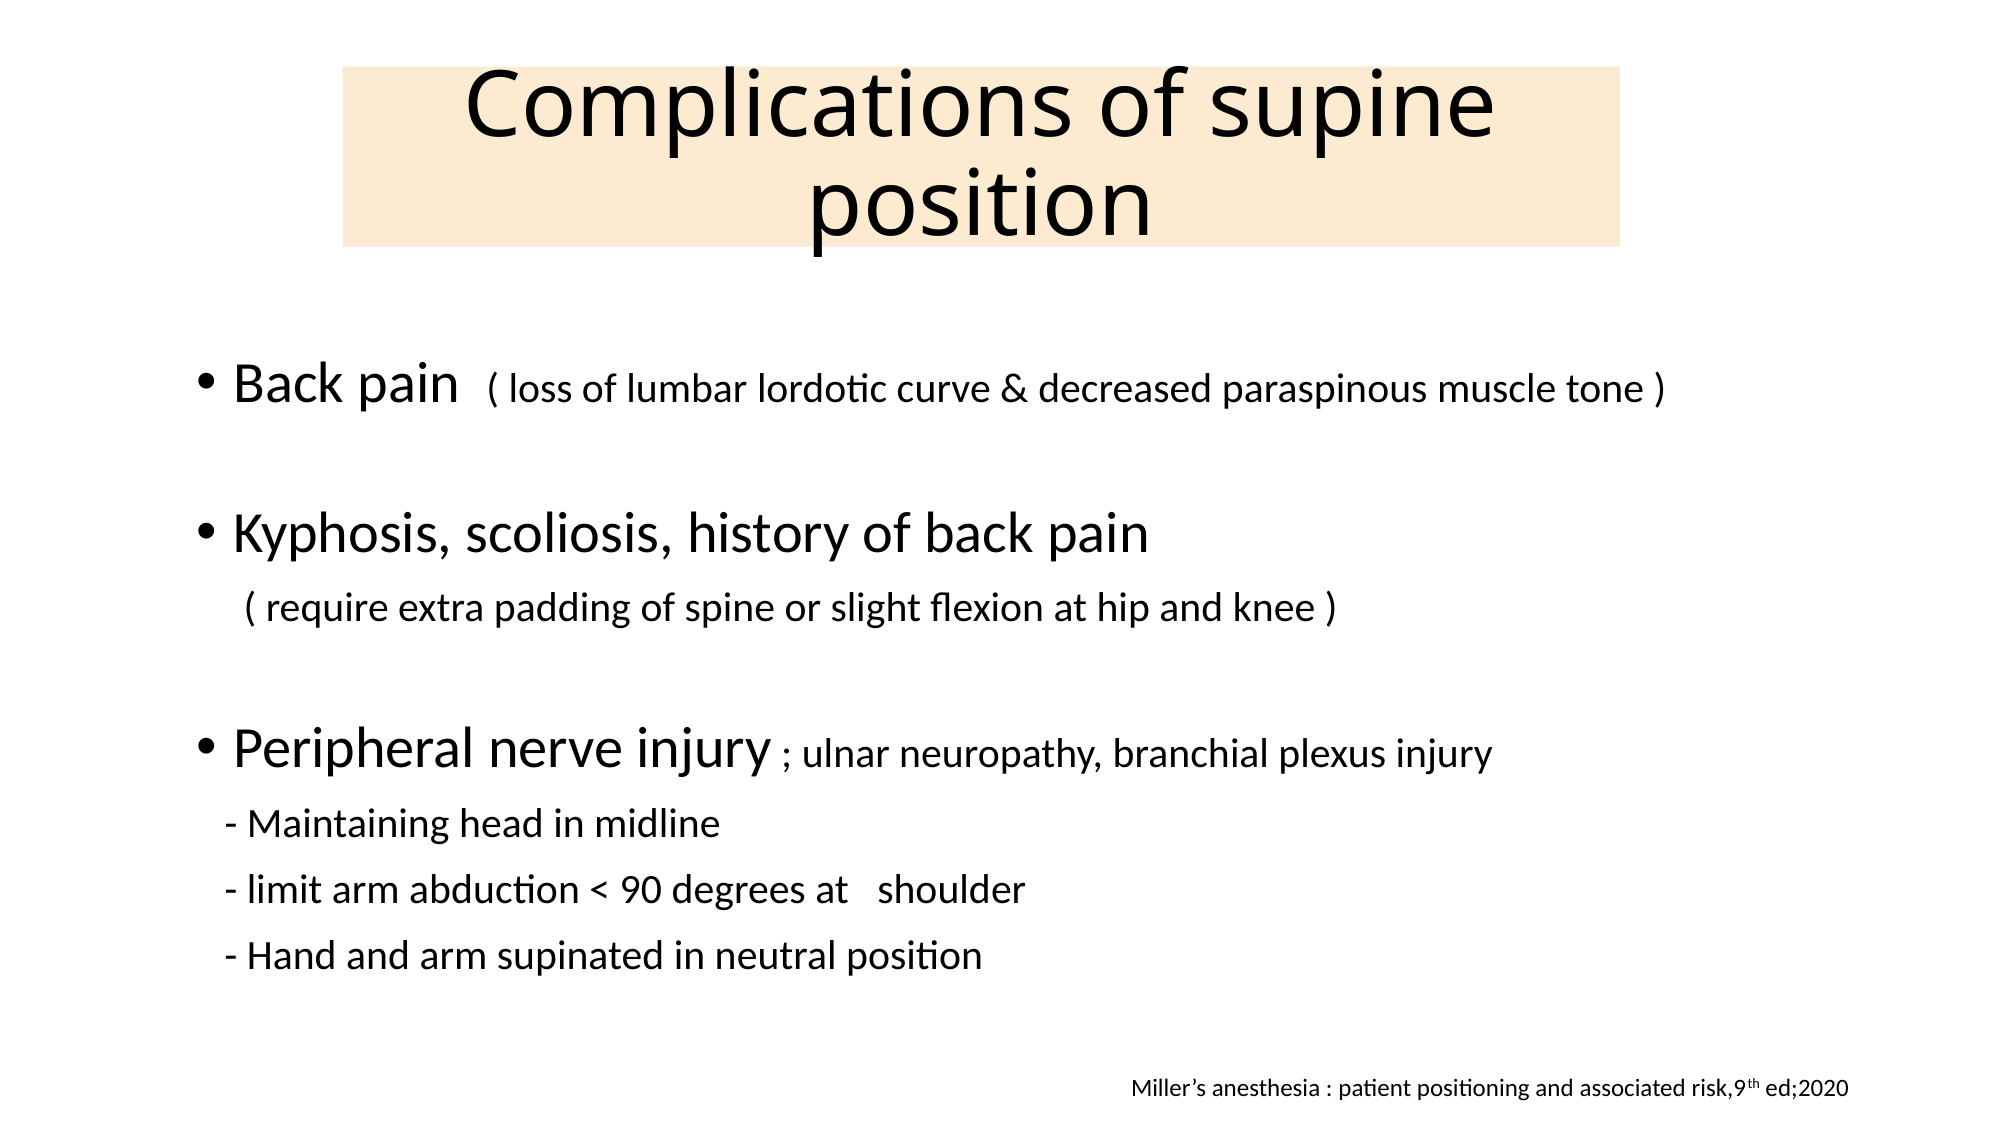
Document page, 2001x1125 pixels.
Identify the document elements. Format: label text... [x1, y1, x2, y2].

list Back pain ( loss of lumbar lordotic curve & decreased paraspinous muscle tone ) Kyphosis, scoliosis, history of back pain ( require extra padding of spine or slight flexion at hip and knee ) Peripheral nerve injury ; ulnar neuropathy, branchial plexus injury - Maintaining head in midline - limit arm abduction < 90 degrees at shoulder - Hand and arm supinated in neutral position [181, 345, 1819, 1034]
text_box Miller’s anesthesia : patient positioning and associated risk,9th ed;2020 [1116, 1063, 2000, 1109]
title Complications of supine position [342, 66, 1620, 247]
